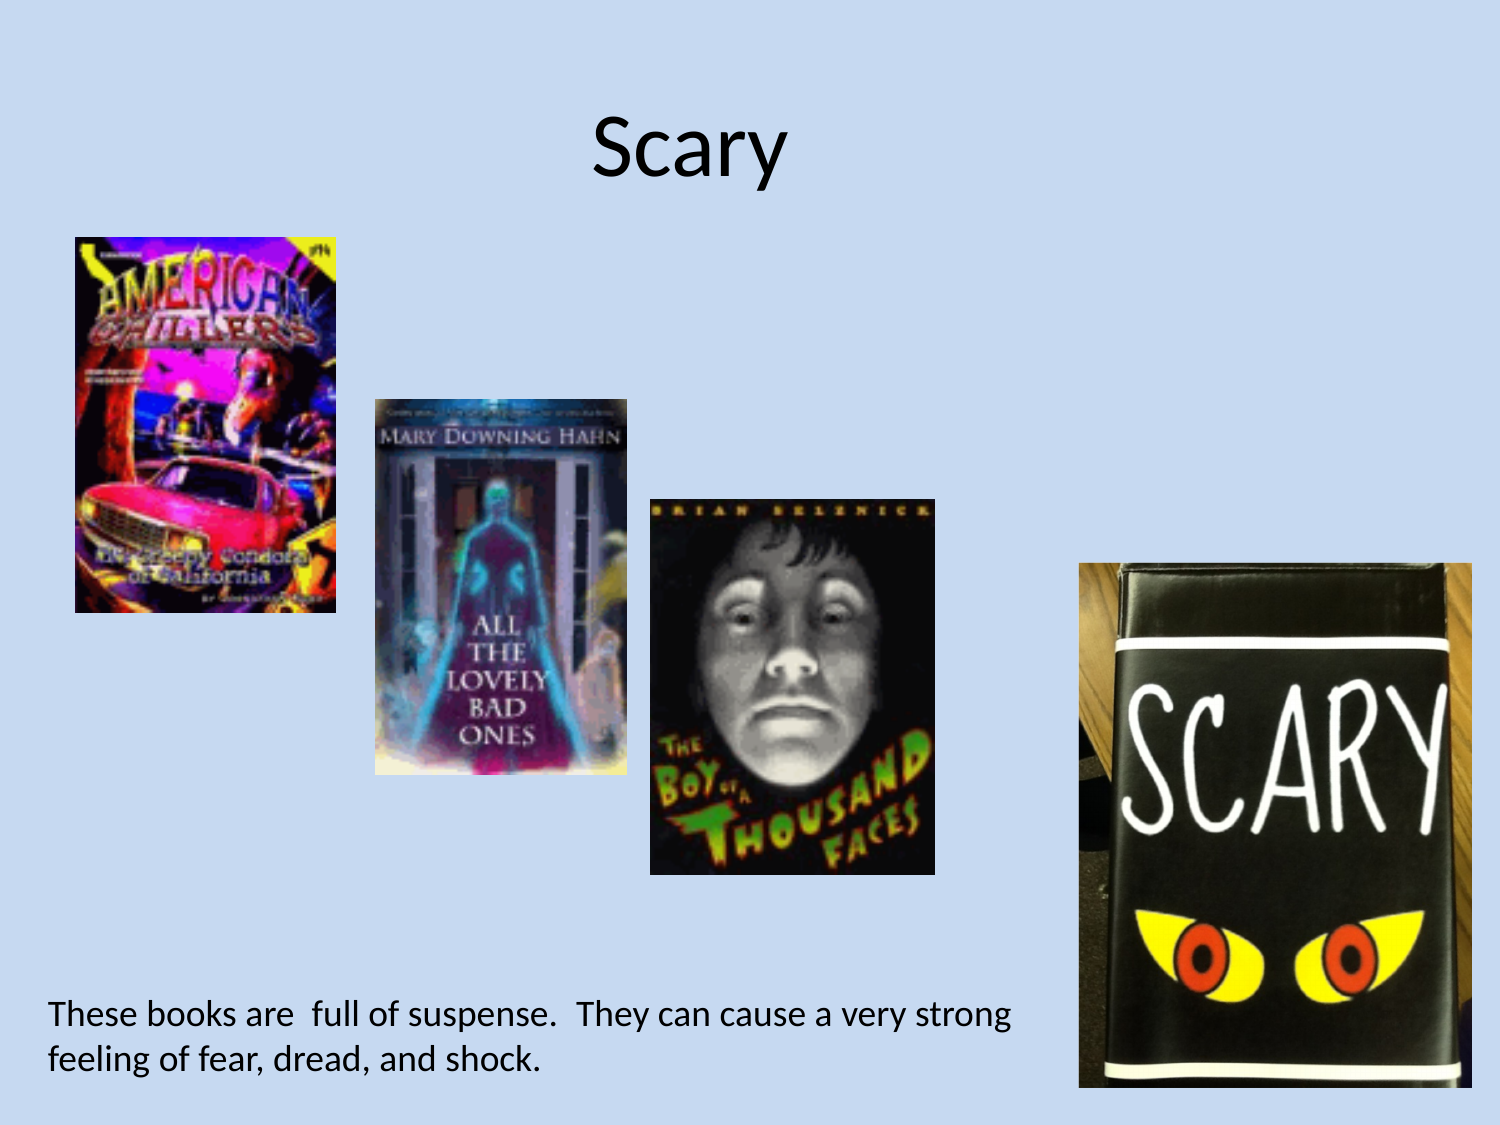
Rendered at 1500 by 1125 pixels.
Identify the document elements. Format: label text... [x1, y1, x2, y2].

picture [74, 237, 336, 613]
text_box These books are full of suspense. They can cause a very strong feeling of fear, dread, and shock. [33, 981, 1069, 1087]
picture [649, 499, 935, 876]
text_box Scary [576, 77, 805, 203]
picture [1077, 562, 1473, 1088]
picture [374, 399, 627, 776]
